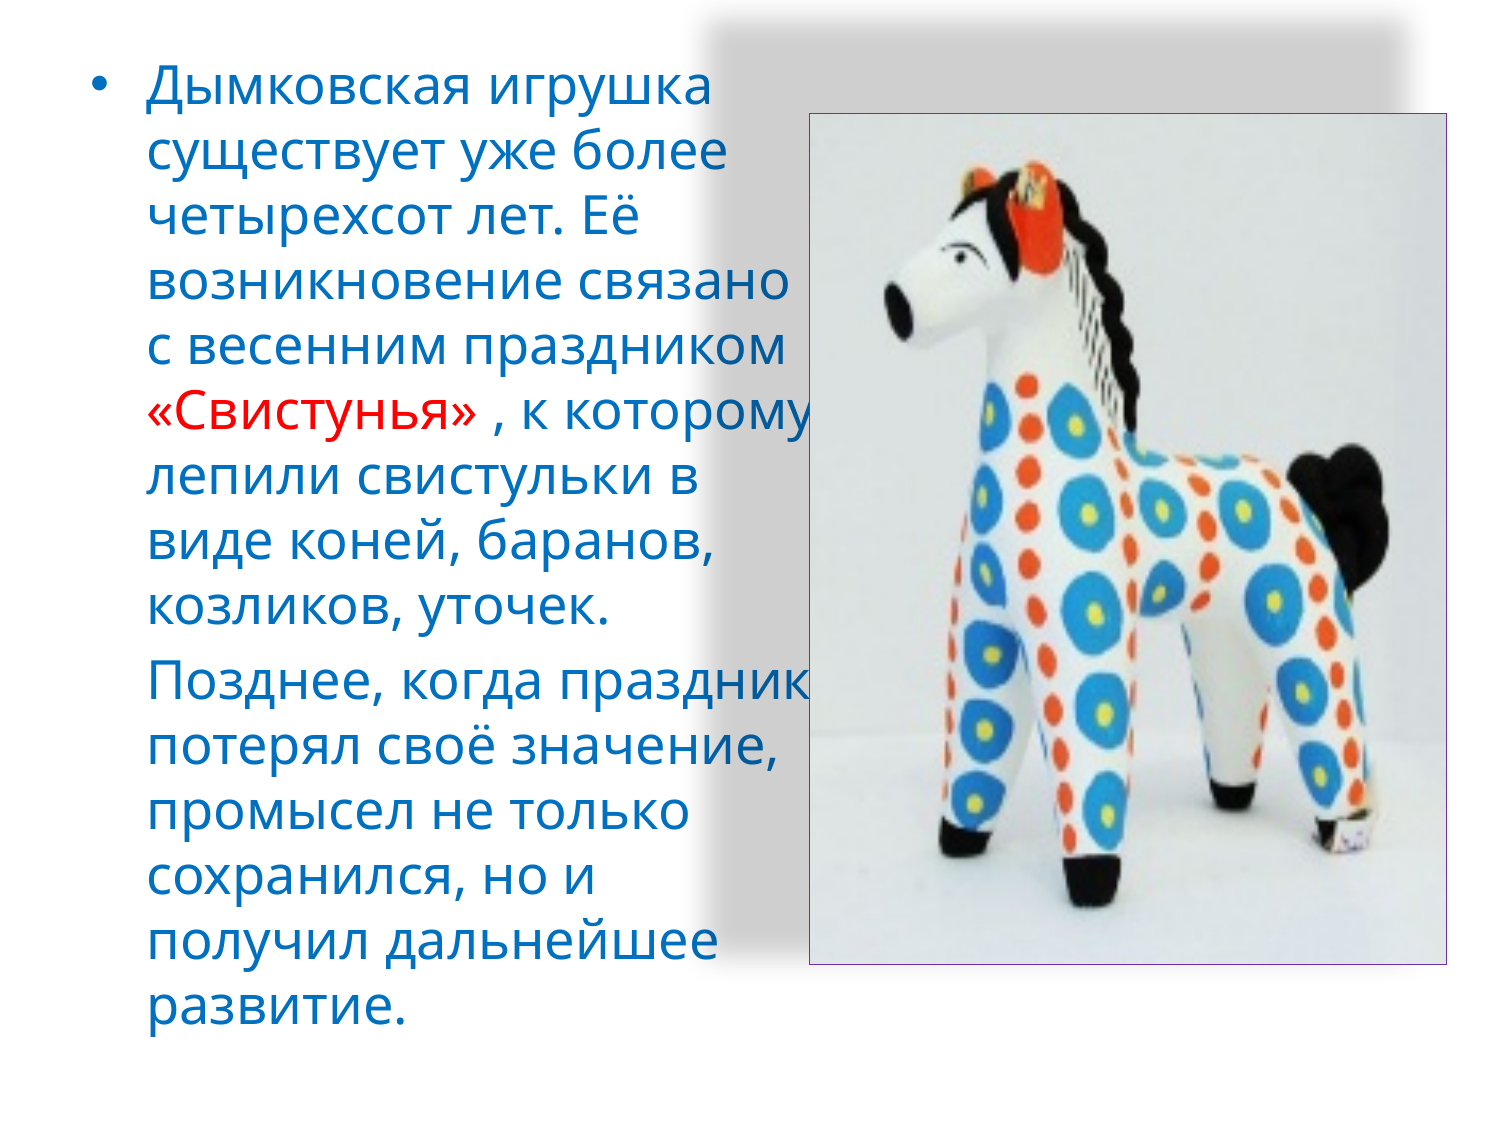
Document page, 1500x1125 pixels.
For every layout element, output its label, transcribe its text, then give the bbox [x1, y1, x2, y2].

list Дымковская игрушка существует уже более четырехсот лет. Её возникновение связано с весенним праздником «Свистунья» , к которому лепили свистульки в виде коней, баранов, козликов, уточек. Позднее, когда праздник потерял своё значение, промысел не только сохранился, но и получил дальнейшее развитие. [75, 42, 845, 1005]
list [808, 113, 1448, 965]
